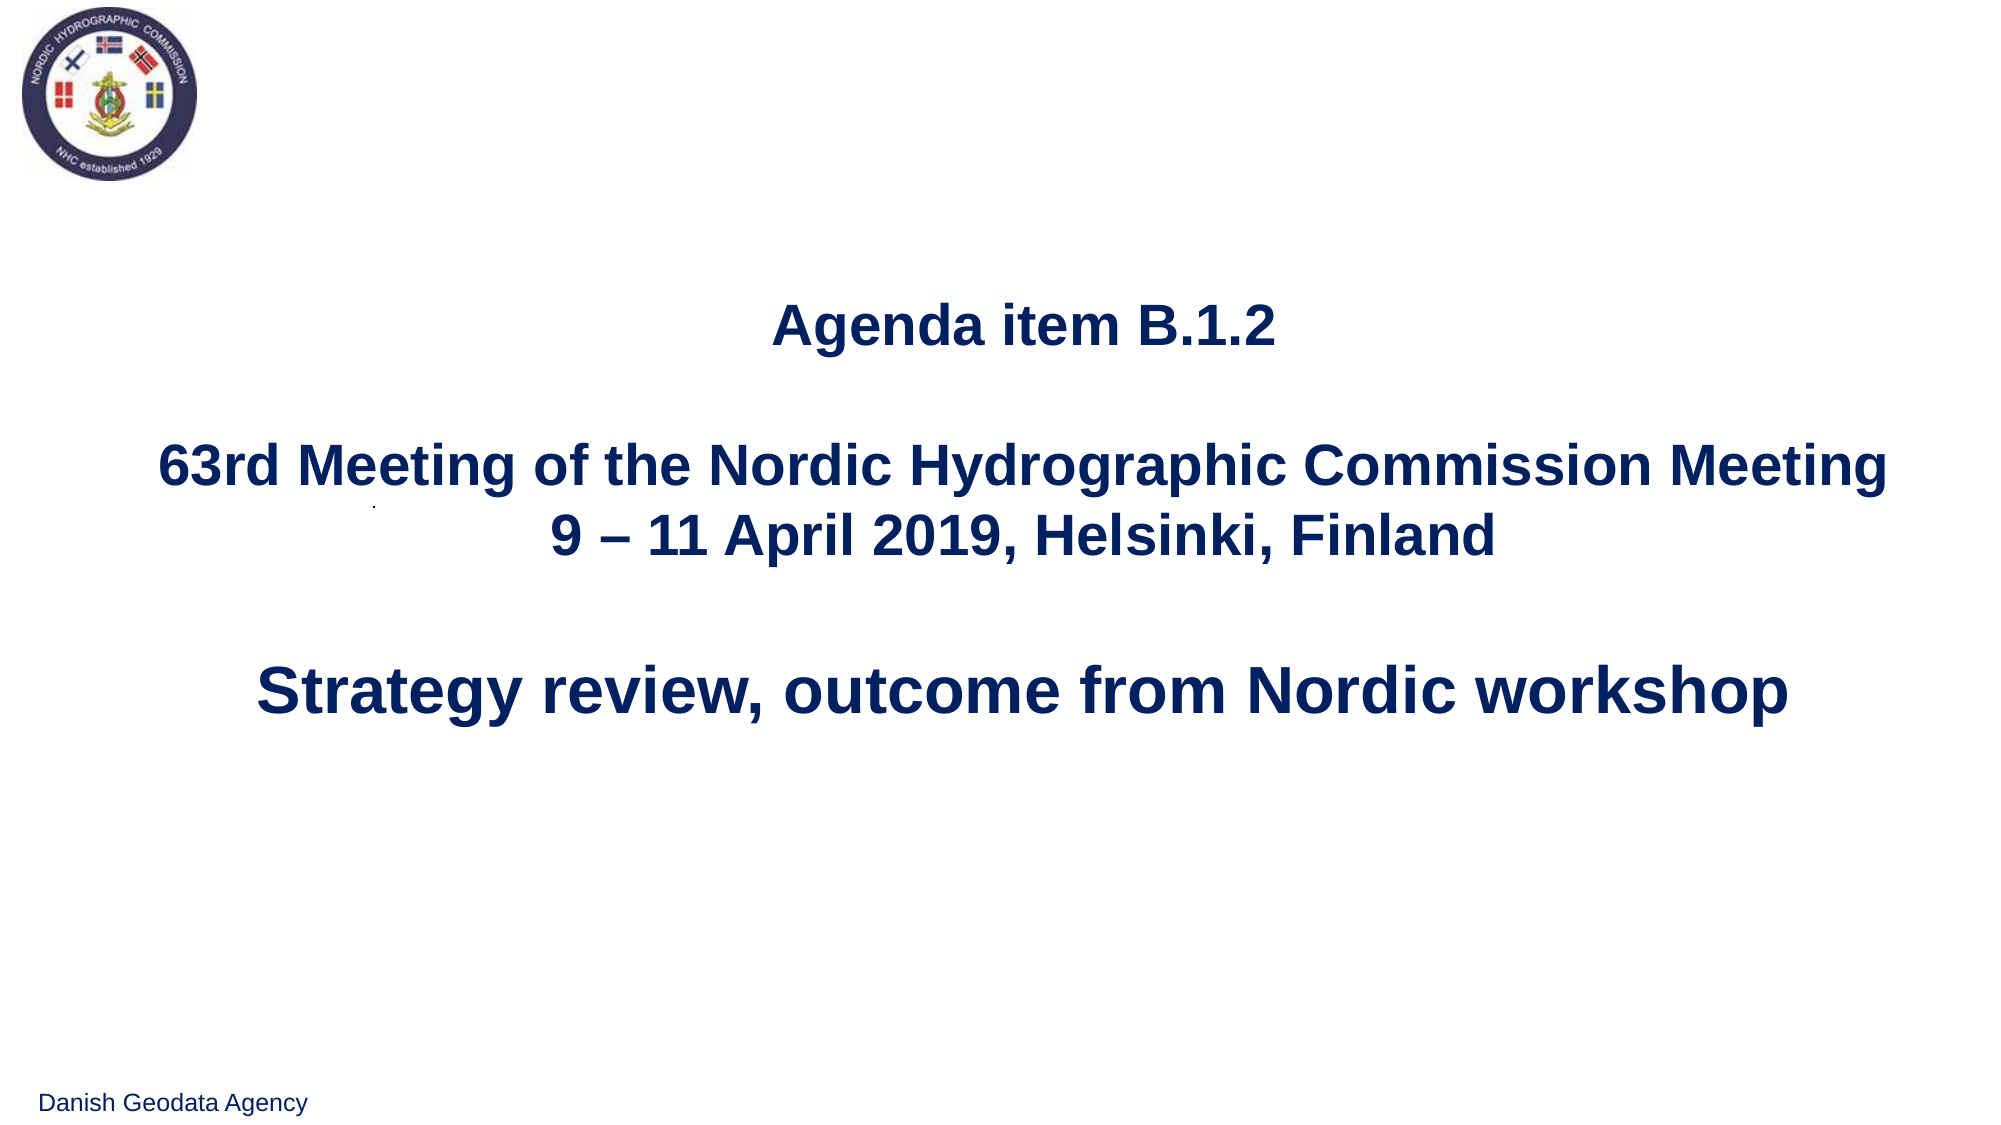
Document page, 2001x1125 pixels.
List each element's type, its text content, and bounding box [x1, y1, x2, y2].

picture [22, 7, 197, 181]
text_box Agenda item B.1.2 63rd Meeting of the Nordic Hydrographic Commission Meeting 9 – 11 April 2019, Helsinki, Finland Strategy review, outcome from Nordic workshop [48, 279, 2000, 735]
